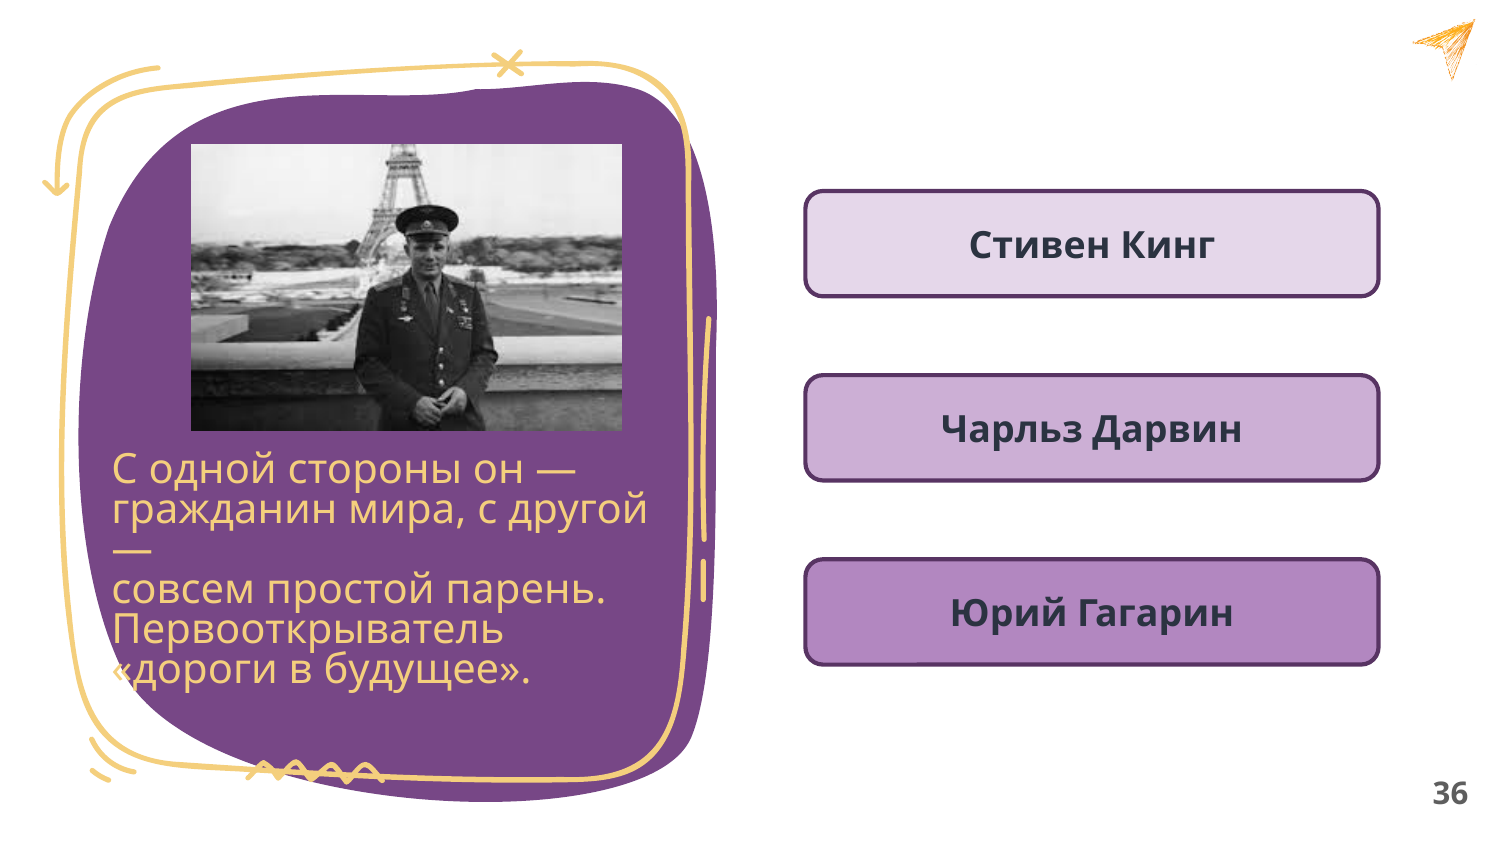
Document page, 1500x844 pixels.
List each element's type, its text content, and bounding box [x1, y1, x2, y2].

list С одной стороны он — гражданин мира, с другой — совсем простой парень. Первооткрыватель «дороги в будущее». [94, 451, 686, 844]
text_box Юрий Гагарин [803, 557, 1381, 667]
picture [1411, 10, 1477, 84]
text_box Чарльз Дарвин [803, 373, 1381, 483]
picture [191, 144, 622, 431]
text_box Стивен Кинг [803, 188, 1381, 299]
slide_number 36 [1378, 769, 1469, 820]
